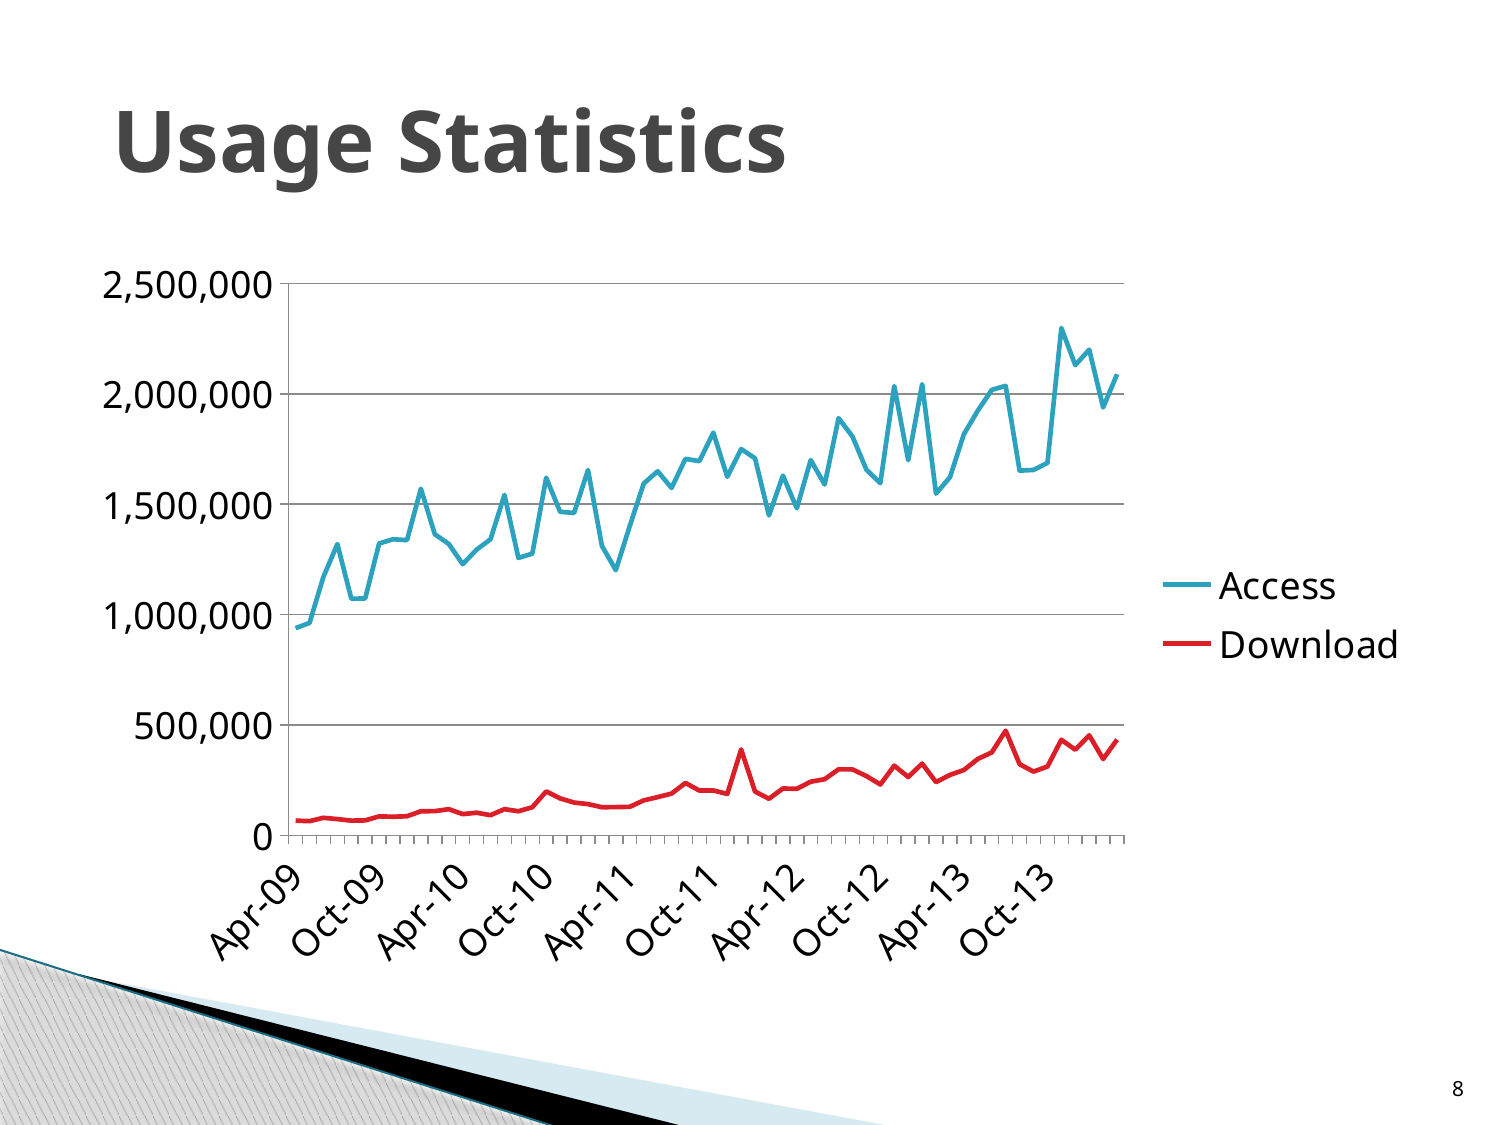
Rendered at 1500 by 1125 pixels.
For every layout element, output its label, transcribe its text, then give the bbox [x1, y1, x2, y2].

title Usage Statistics [75, 45, 1425, 233]
slide_number 8 [1418, 1051, 1479, 1112]
chart [74, 242, 1426, 986]
